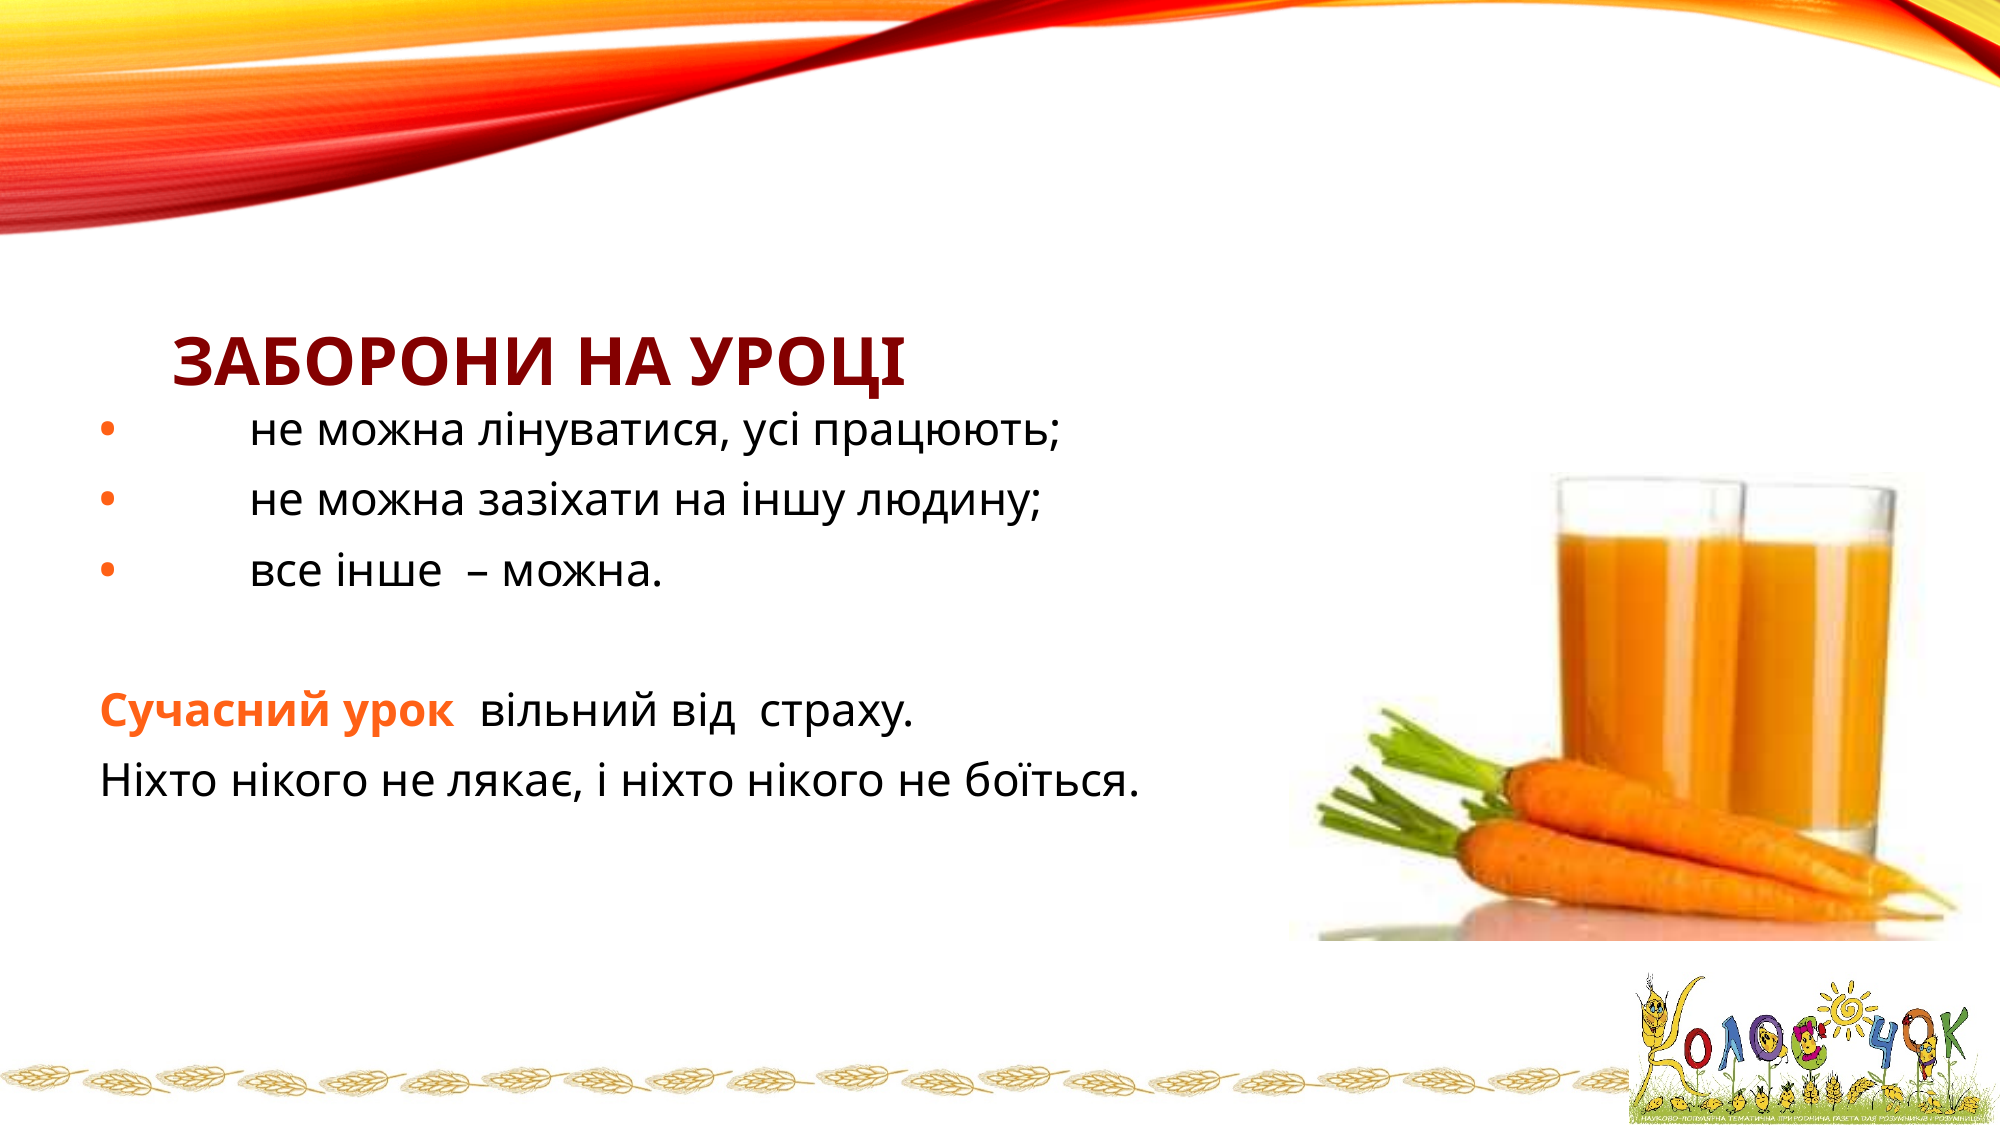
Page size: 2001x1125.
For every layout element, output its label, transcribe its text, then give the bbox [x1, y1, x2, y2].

picture [0, 0, 2000, 237]
picture [0, 972, 2000, 1125]
list • не можна лінуватися, усі працюють; • не можна зазіхати на іншу людину; • все інше – можна. Сучасний урок вільний від страху. Ніхто нікого не лякає, і ніхто нікого не боїться. [84, 398, 1252, 926]
picture [1288, 472, 1992, 941]
text_box ЗАБОРОНИ НА УРОЦІ [157, 311, 1408, 406]
